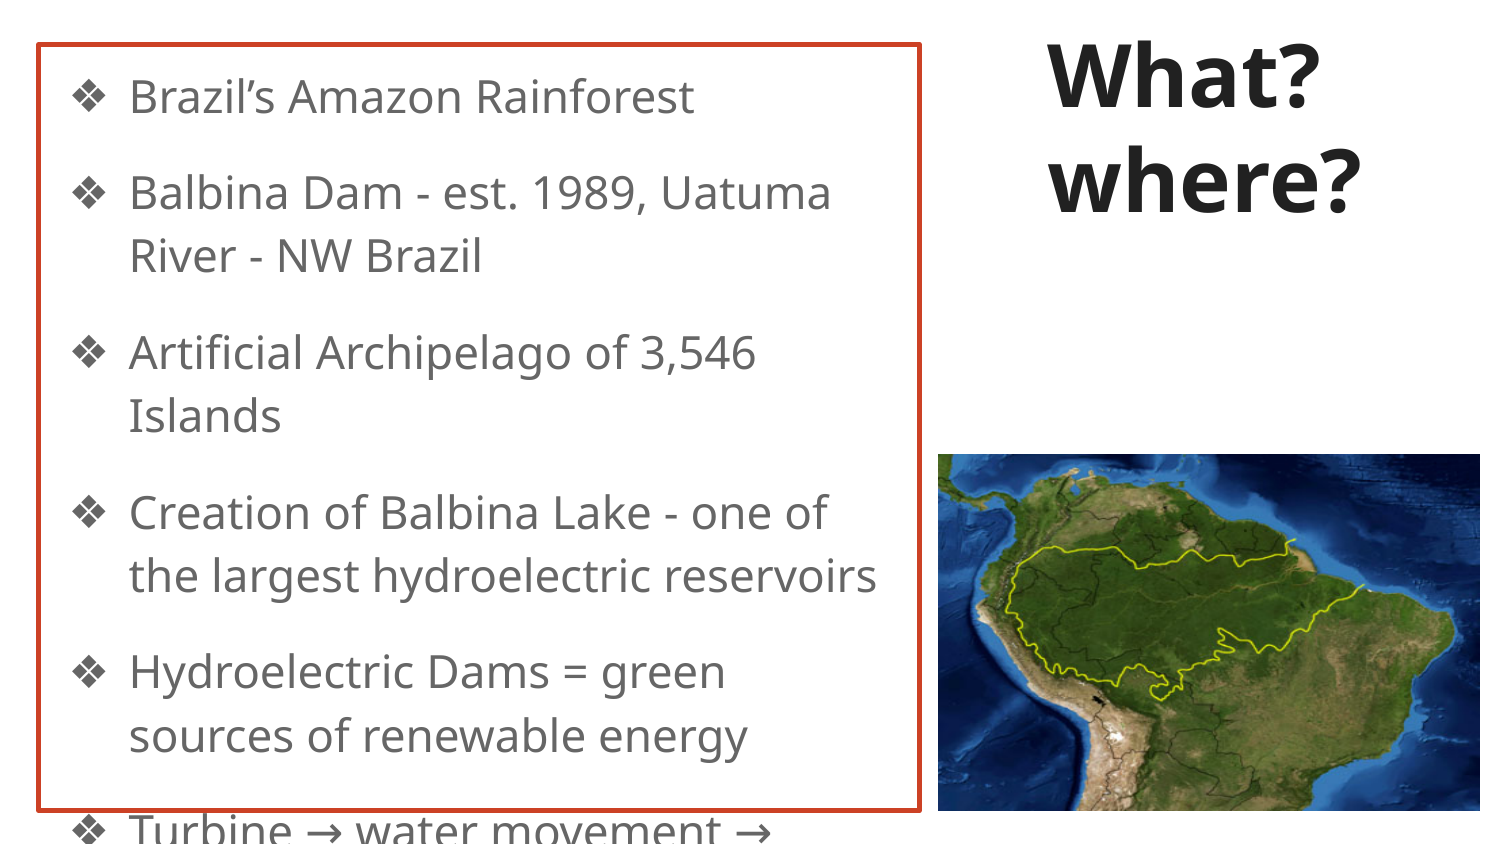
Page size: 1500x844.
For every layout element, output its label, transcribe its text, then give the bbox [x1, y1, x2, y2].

list Brazil’s Amazon Rainforest Balbina Dam - est. 1989, Uatuma River - NW Brazil Artificial Archipelago of 3,546 Islands Creation of Balbina Lake - one of the largest hydroelectric reservoirs Hydroelectric Dams = green sources of renewable energy Turbine → water movement → mechanical energy Mechanical Energy → Electrical energy via Generator [38, 44, 920, 811]
title What? where? [1032, 5, 1387, 137]
picture [938, 454, 1481, 812]
